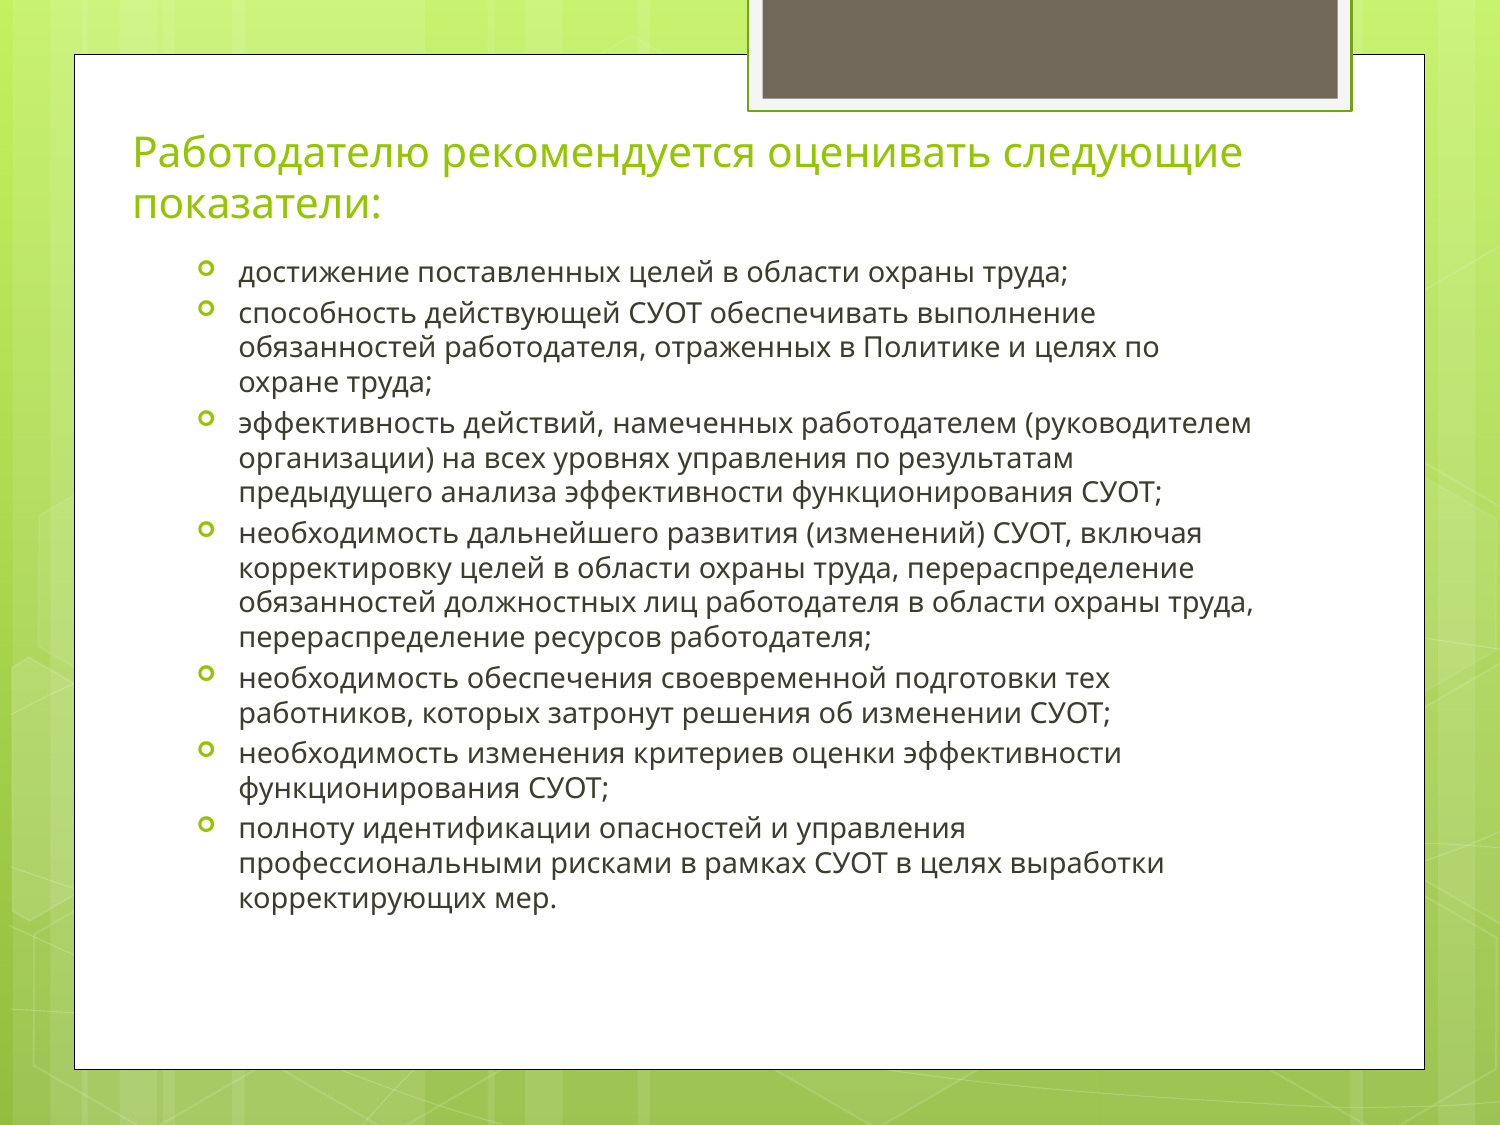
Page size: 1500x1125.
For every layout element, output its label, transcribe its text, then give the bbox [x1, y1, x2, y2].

list достижение поставленных целей в области охраны труда; способность действующей СУОТ обеспечивать выполнение обязанностей работодателя, отраженных в Политике и целях по охране труда; эффективность действий, намеченных работодателем (руководителем организации) на всех уровнях управления по результатам предыдущего анализа эффективности функционирования СУОТ; необходимость дальнейшего развития (изменений) СУОТ, включая корректировку целей в области охраны труда, перераспределение обязанностей должностных лиц работодателя в области охраны труда, перераспределение ресурсов работодателя; необходимость обеспечения своевременной подготовки тех работников, которых затронут решения об изменении СУОТ; необходимость изменения критериев оценки эффективности функционирования СУОТ; полноту идентификации опасностей и управления профессиональными рисками в рамках СУОТ в целях выработки корректирующих мер. [171, 246, 1283, 957]
title Работодателю рекомендуется оценивать следующие показатели: [117, 117, 1270, 235]
